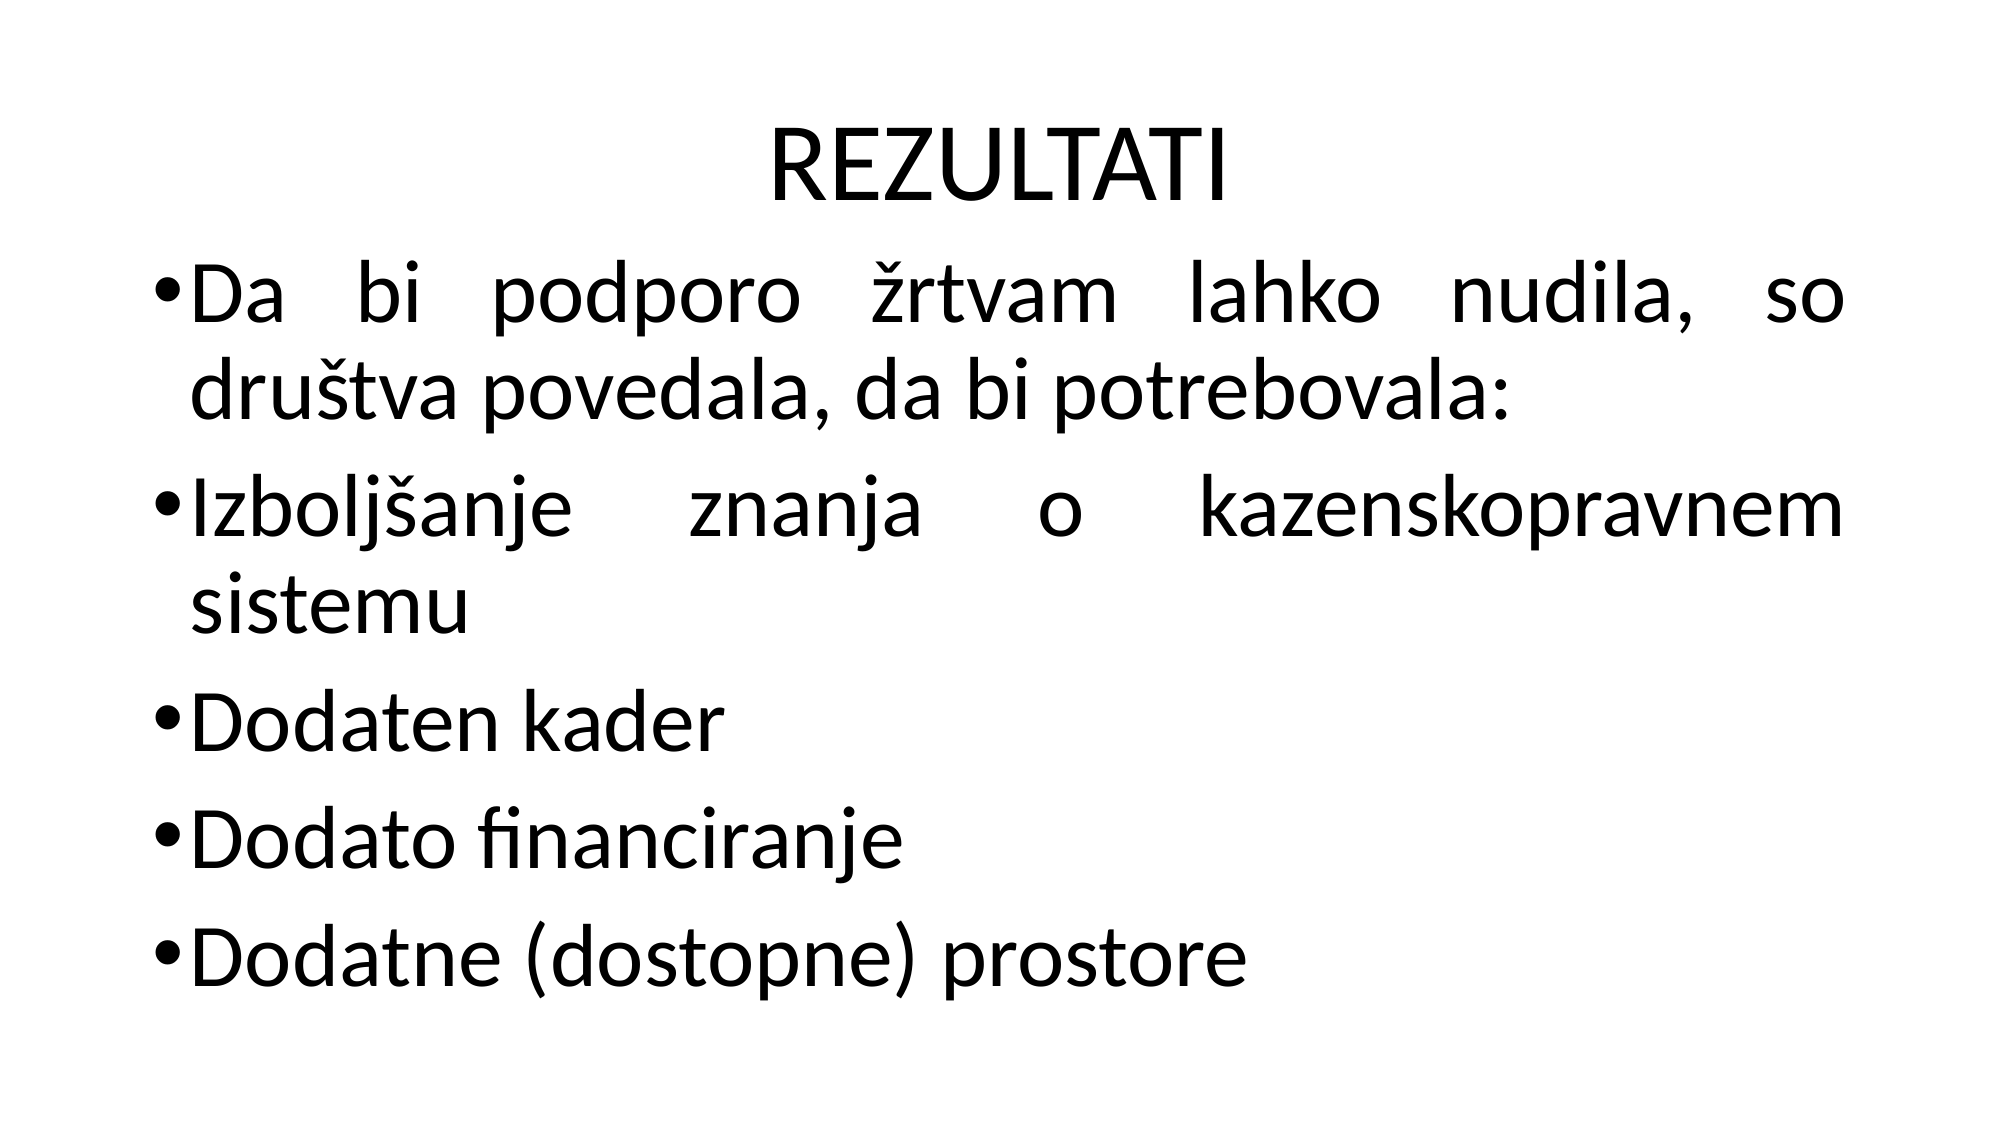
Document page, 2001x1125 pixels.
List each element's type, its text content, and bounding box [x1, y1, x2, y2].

list REZULTATI Da bi podporo žrtvam lahko nudila, so društva povedala, da bi potrebovala: Izboljšanje znanja o kazenskopravnem sistemu Dodaten kader Dodato financiranje Dodatne (dostopne) prostore [137, 95, 1863, 1014]
